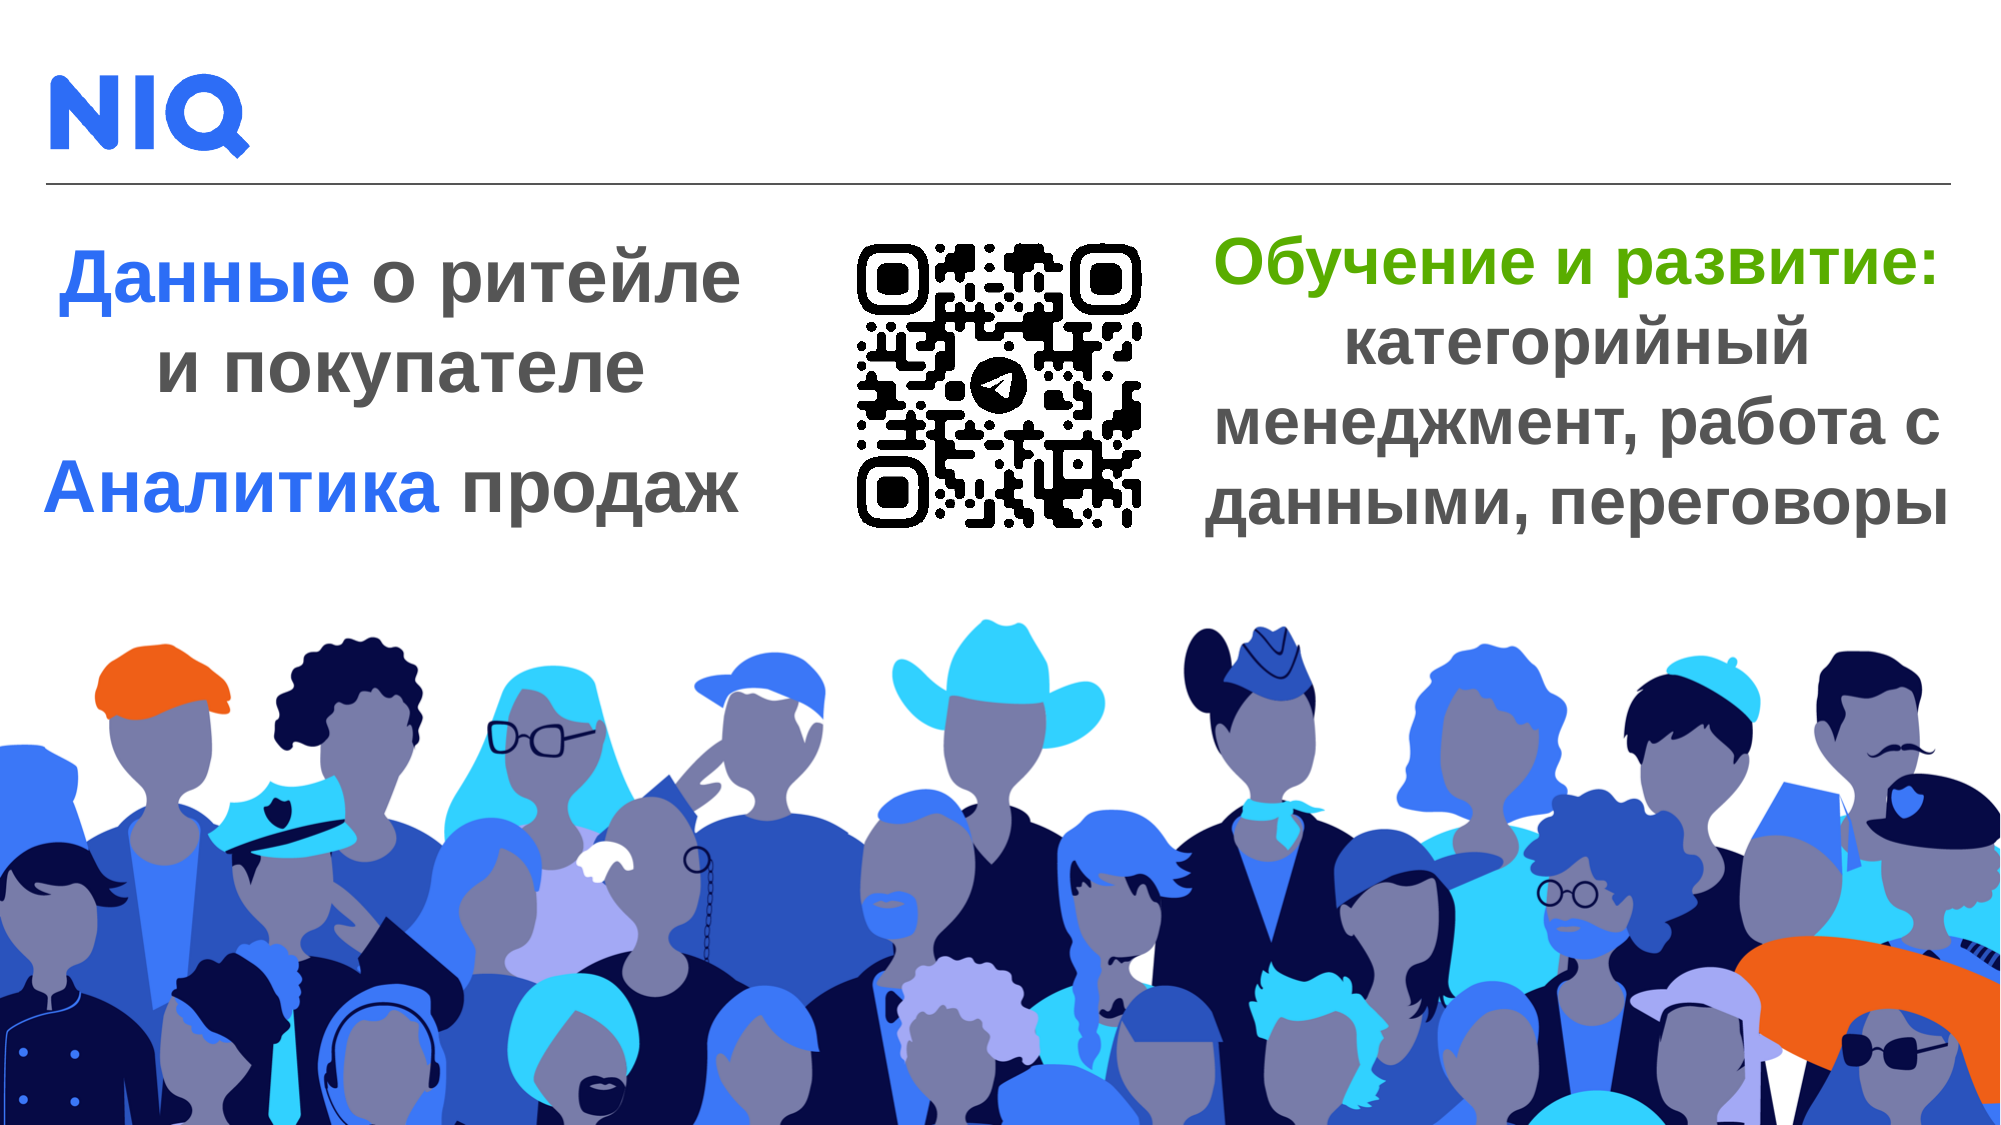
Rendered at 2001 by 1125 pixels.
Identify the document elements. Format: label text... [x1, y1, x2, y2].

text_box Данные о ритейле и покупателе Аналитика продаж [28, 296, 775, 459]
text_box Обучение и развитие: категорийный менеджмент, работа с данными, переговоры [1183, 296, 1972, 459]
picture [0, 0, 2001, 1125]
